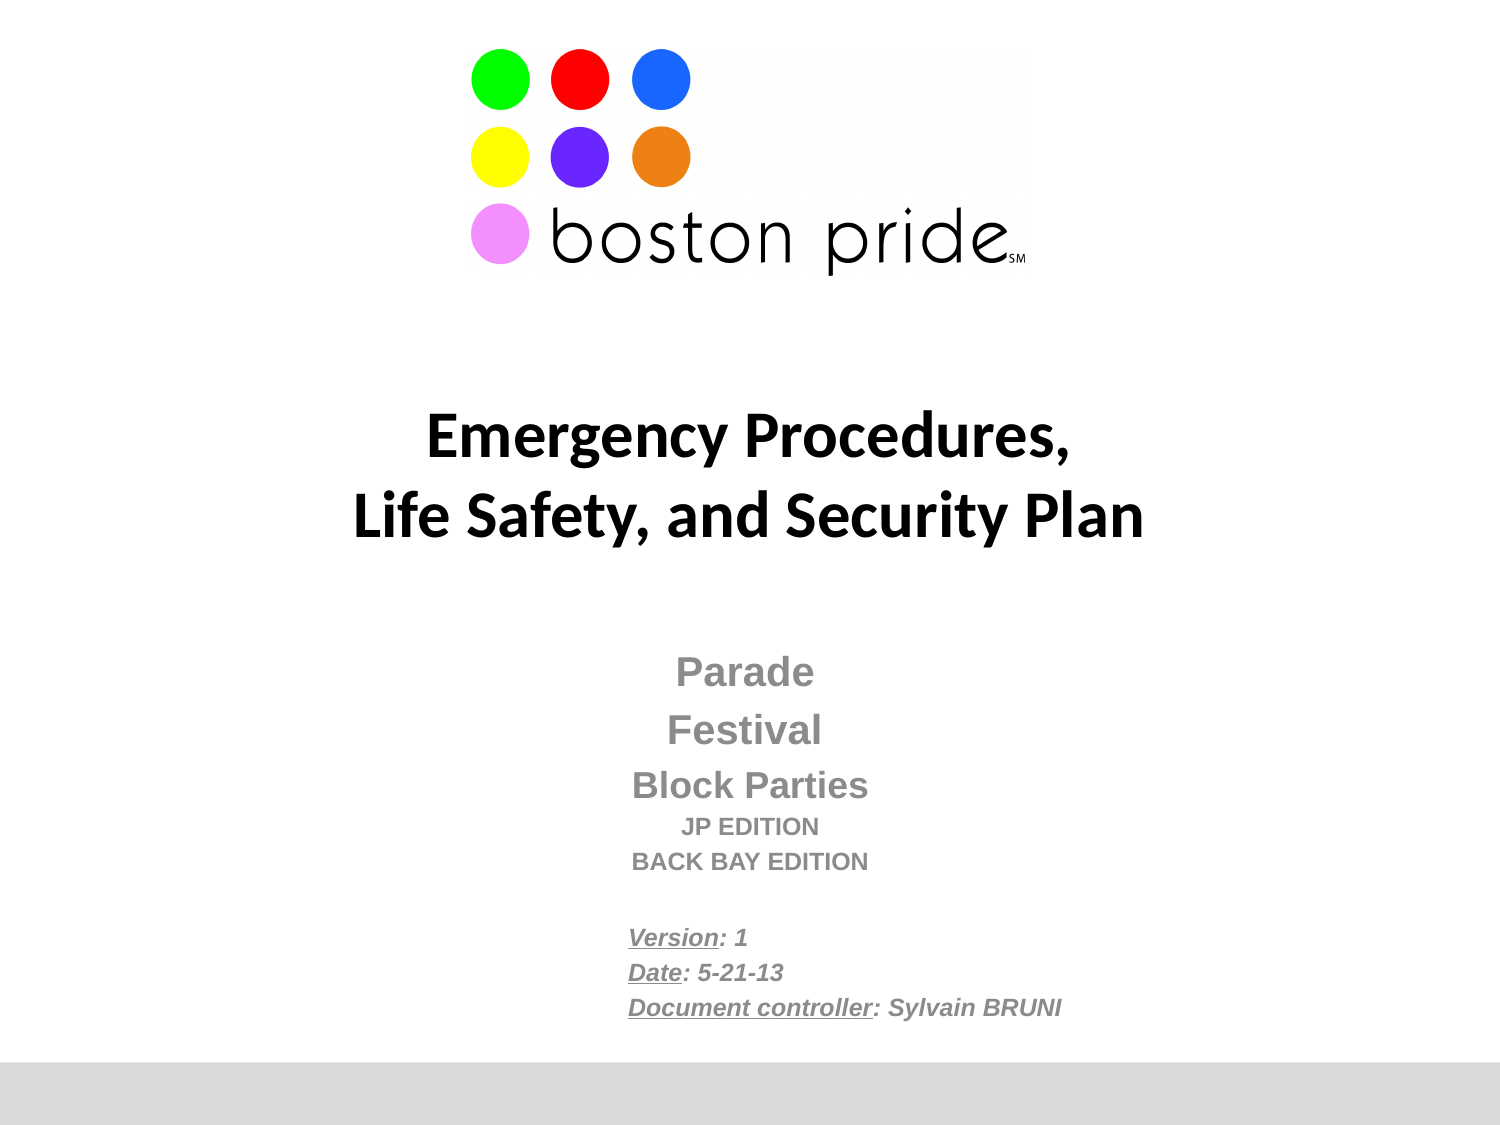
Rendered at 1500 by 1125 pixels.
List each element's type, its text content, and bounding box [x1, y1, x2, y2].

title Emergency Procedures, Life Safety, and Security Plan [136, 352, 1363, 700]
subtitle Parade Festival Block Parties JP EDITION BACK BAY EDITION Version: 1 Date: 5-21-13 Document controller: Sylvain BRUNI [219, 637, 1282, 1063]
picture [471, 49, 1026, 276]
